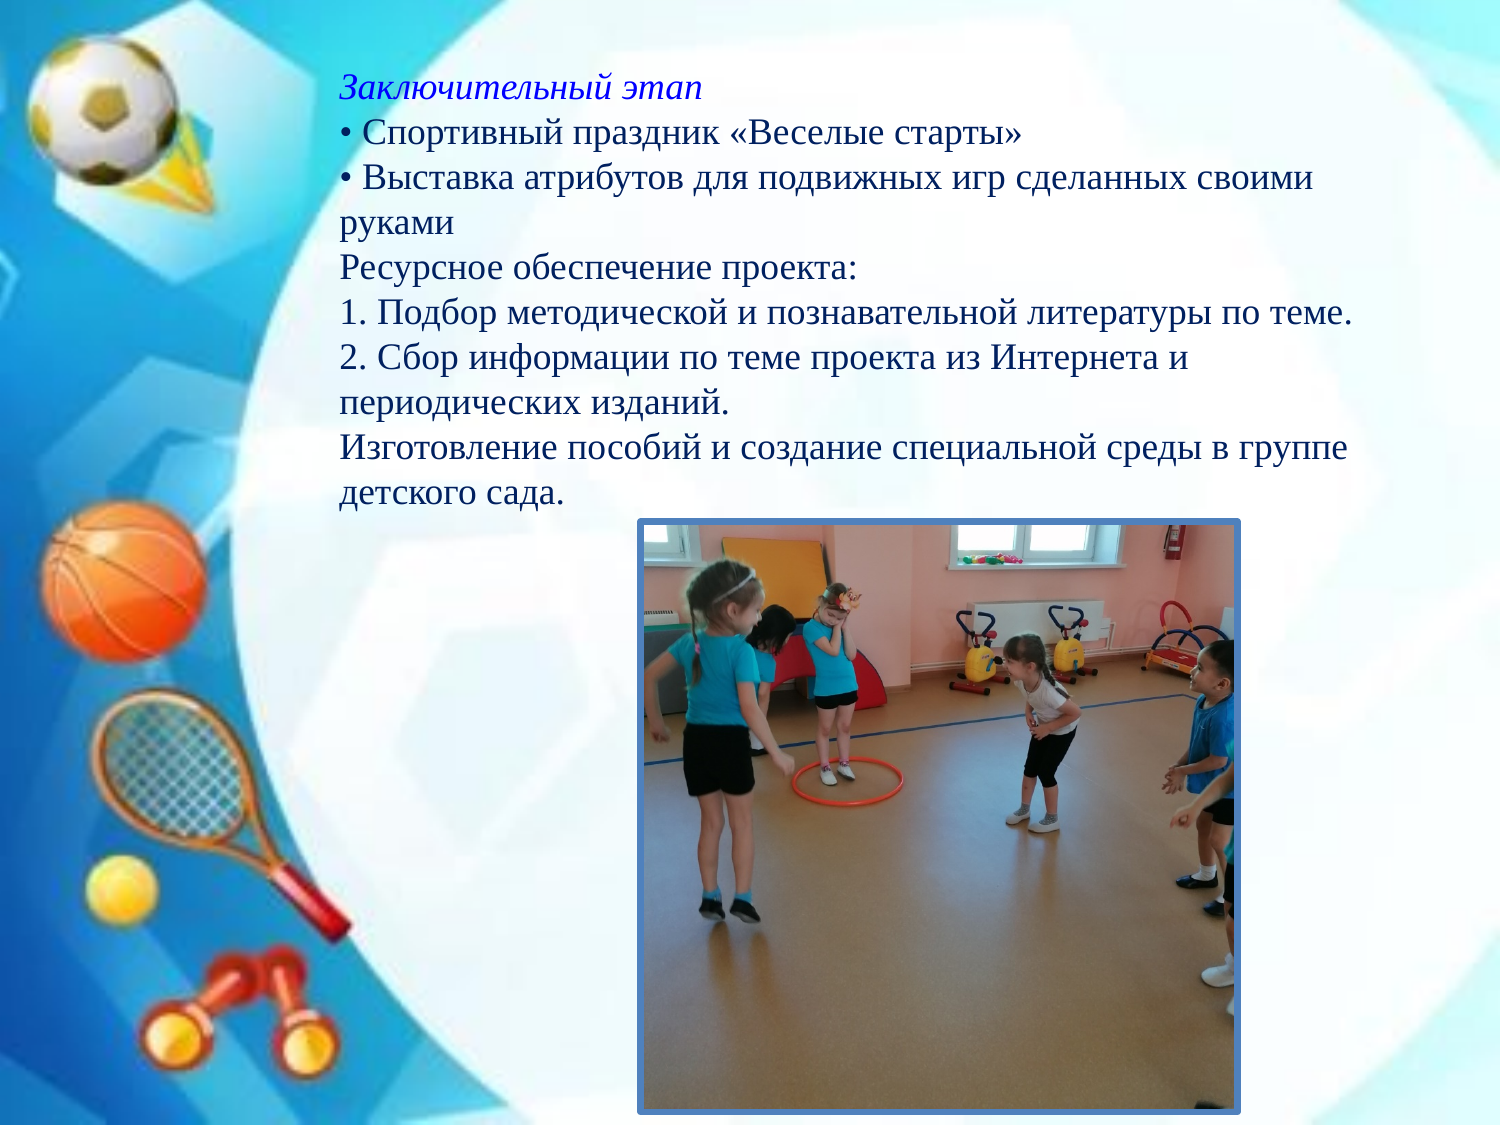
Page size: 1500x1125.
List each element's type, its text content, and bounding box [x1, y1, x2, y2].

text_box Заключительный этап • Спортивный праздник «Веселые старты» • Выставка атрибутов для подвижных игр сделанных своими руками Ресурсное обеспечение проекта: 1. Подбор методической и познавательной литературы по теме. 2. Сбор информации по теме проекта из Интернета и периодических изданий. Изготовление пособий и создание специальной среды в группе детского сада. [324, 54, 1400, 520]
picture [0, 0, 1500, 1125]
